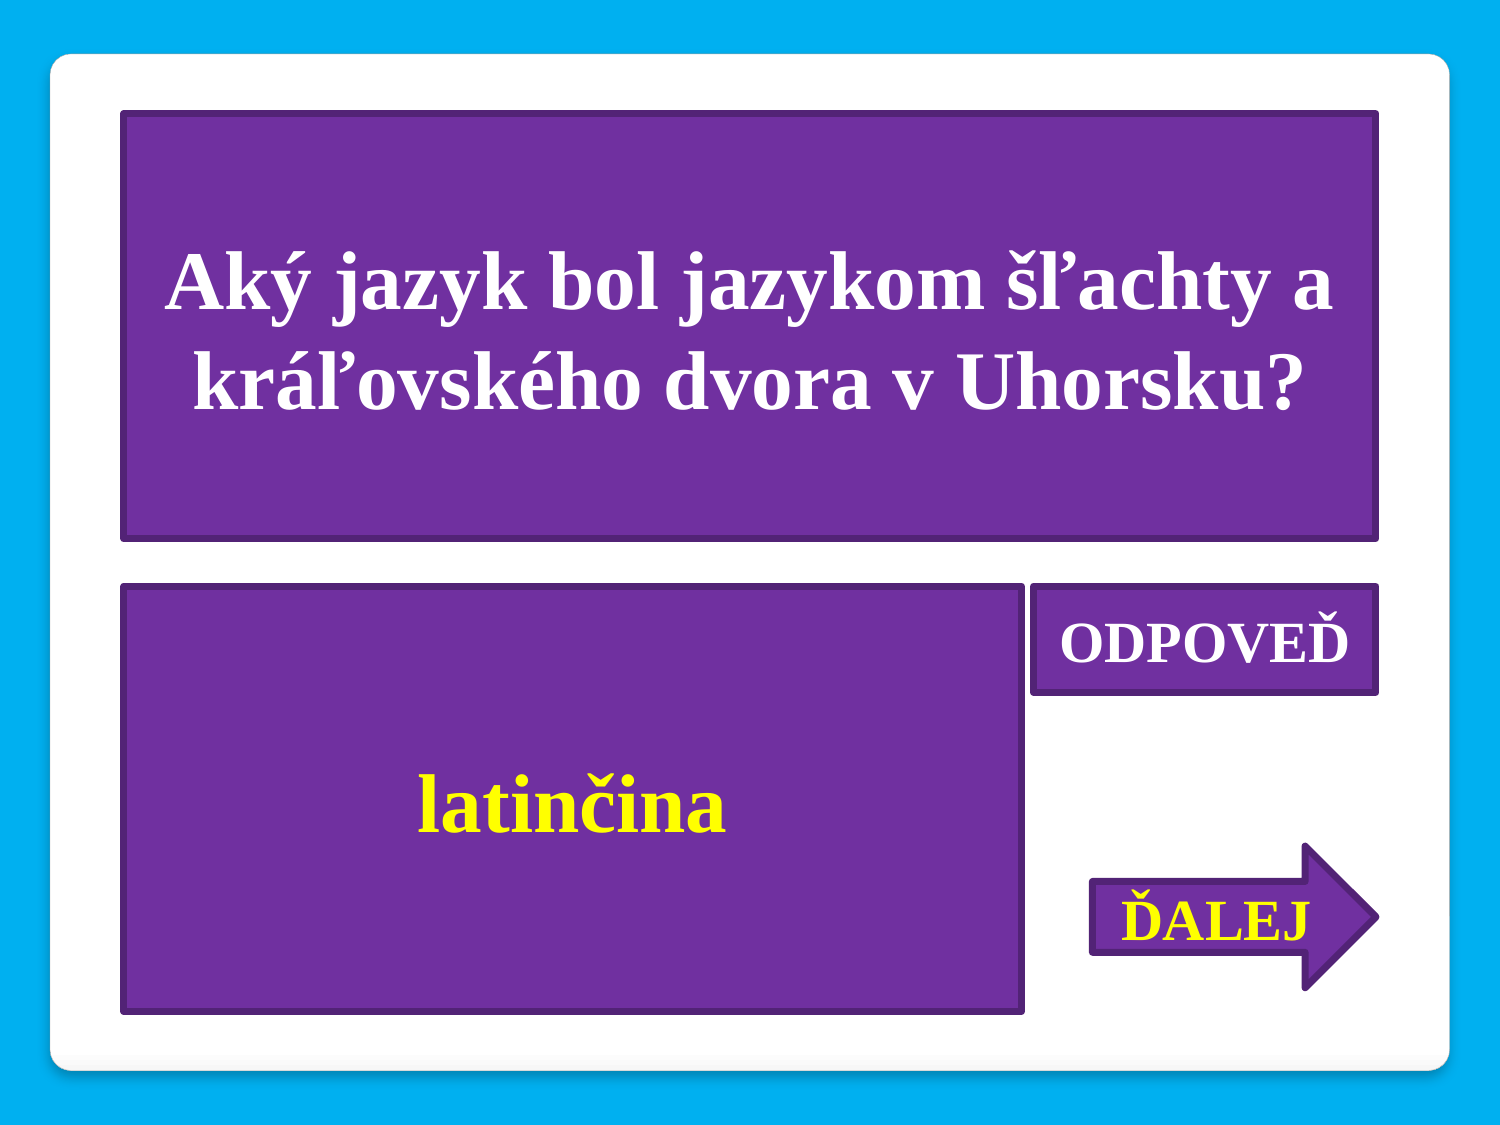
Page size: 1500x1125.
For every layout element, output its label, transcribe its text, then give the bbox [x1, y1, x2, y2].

text_box ĎALEJ [1088, 842, 1380, 992]
text_box Aký jazyk bol jazykom šľachty a kráľovského dvora v Uhorsku? [120, 110, 1379, 542]
text_box latinčina [120, 583, 1025, 1015]
text_box ODPOVEĎ [1030, 583, 1379, 696]
